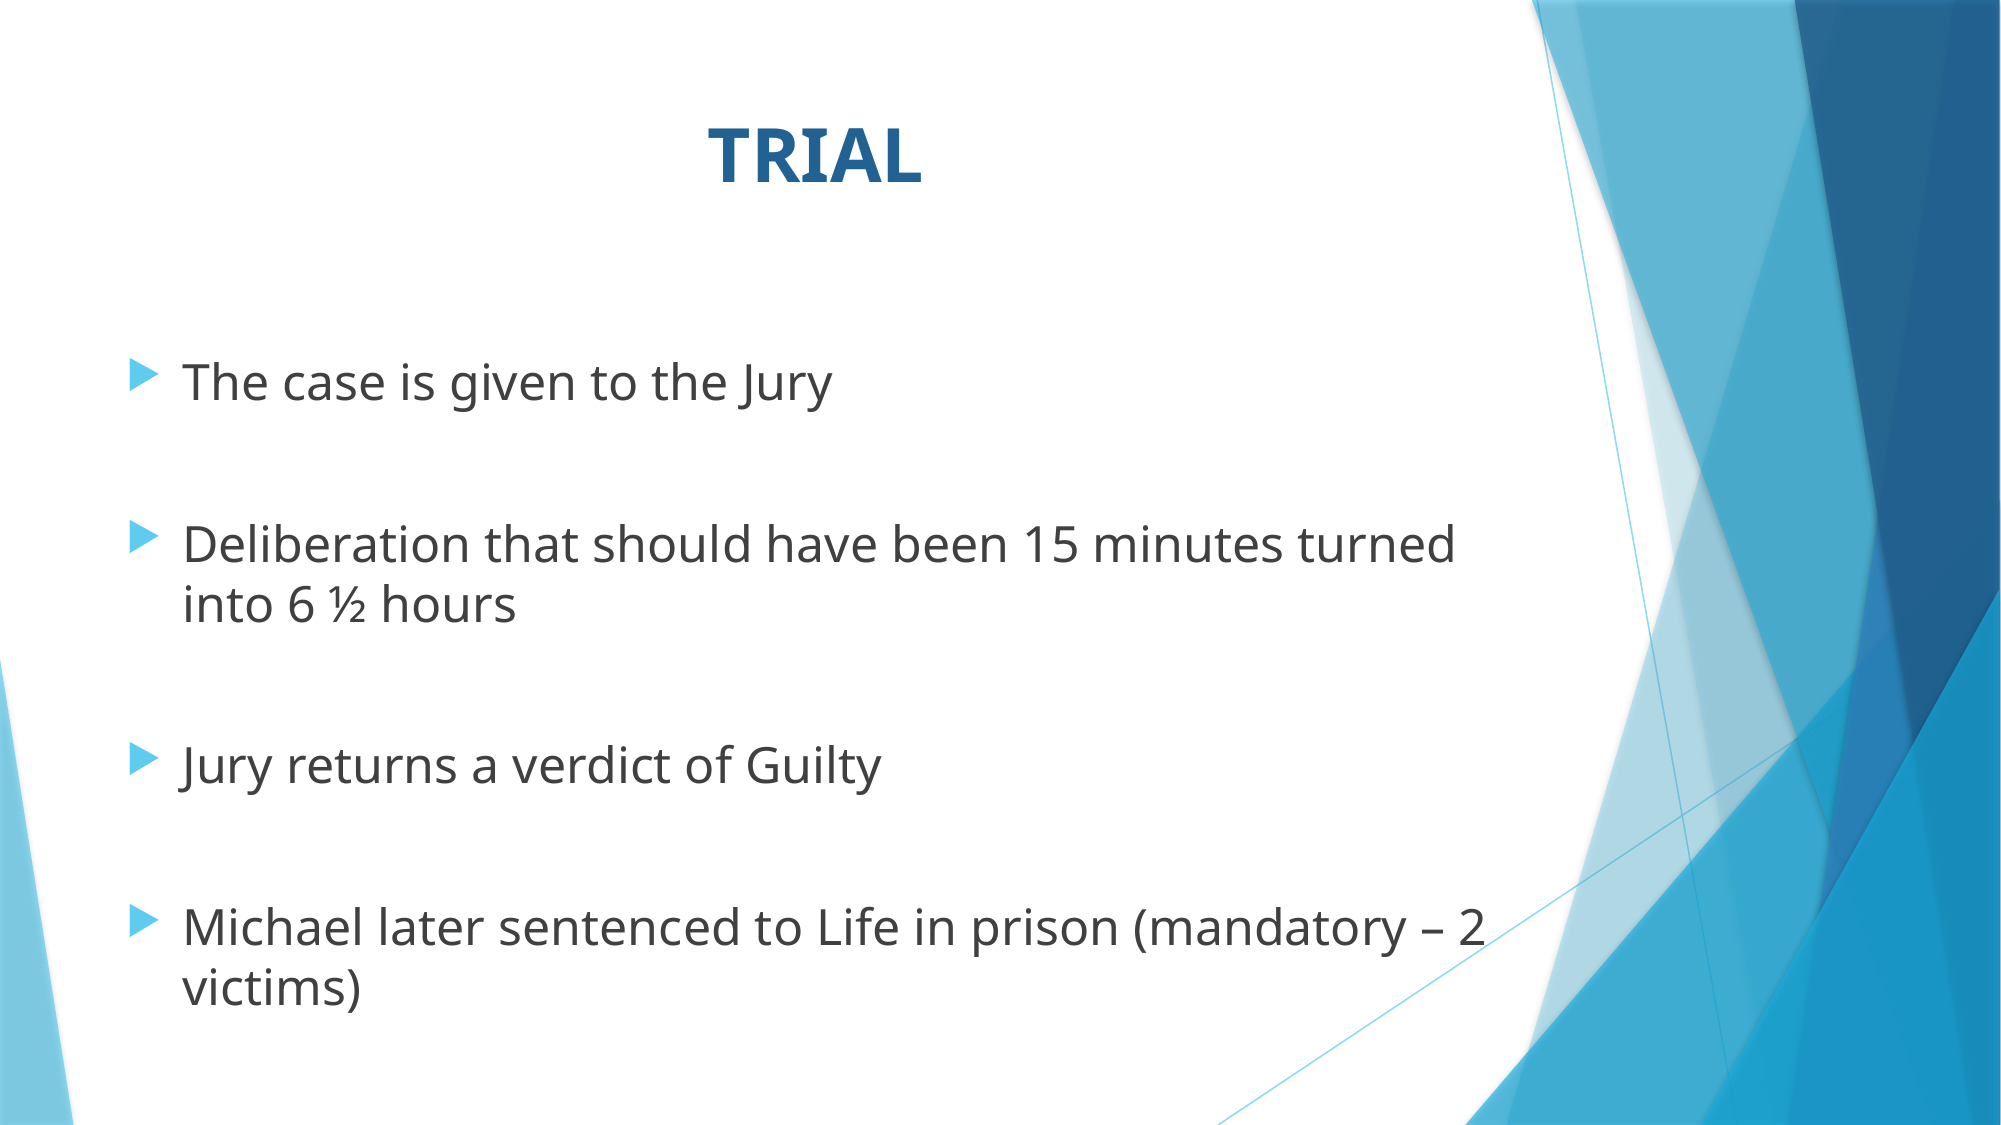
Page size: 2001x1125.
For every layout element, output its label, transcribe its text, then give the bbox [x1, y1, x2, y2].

title TRIAL [111, 99, 1522, 230]
list The case is given to the Jury Deliberation that should have been 15 minutes turned into 6 ½ hours Jury returns a verdict of Guilty Michael later sentenced to Life in prison (mandatory – 2 victims) [111, 262, 1522, 1049]
